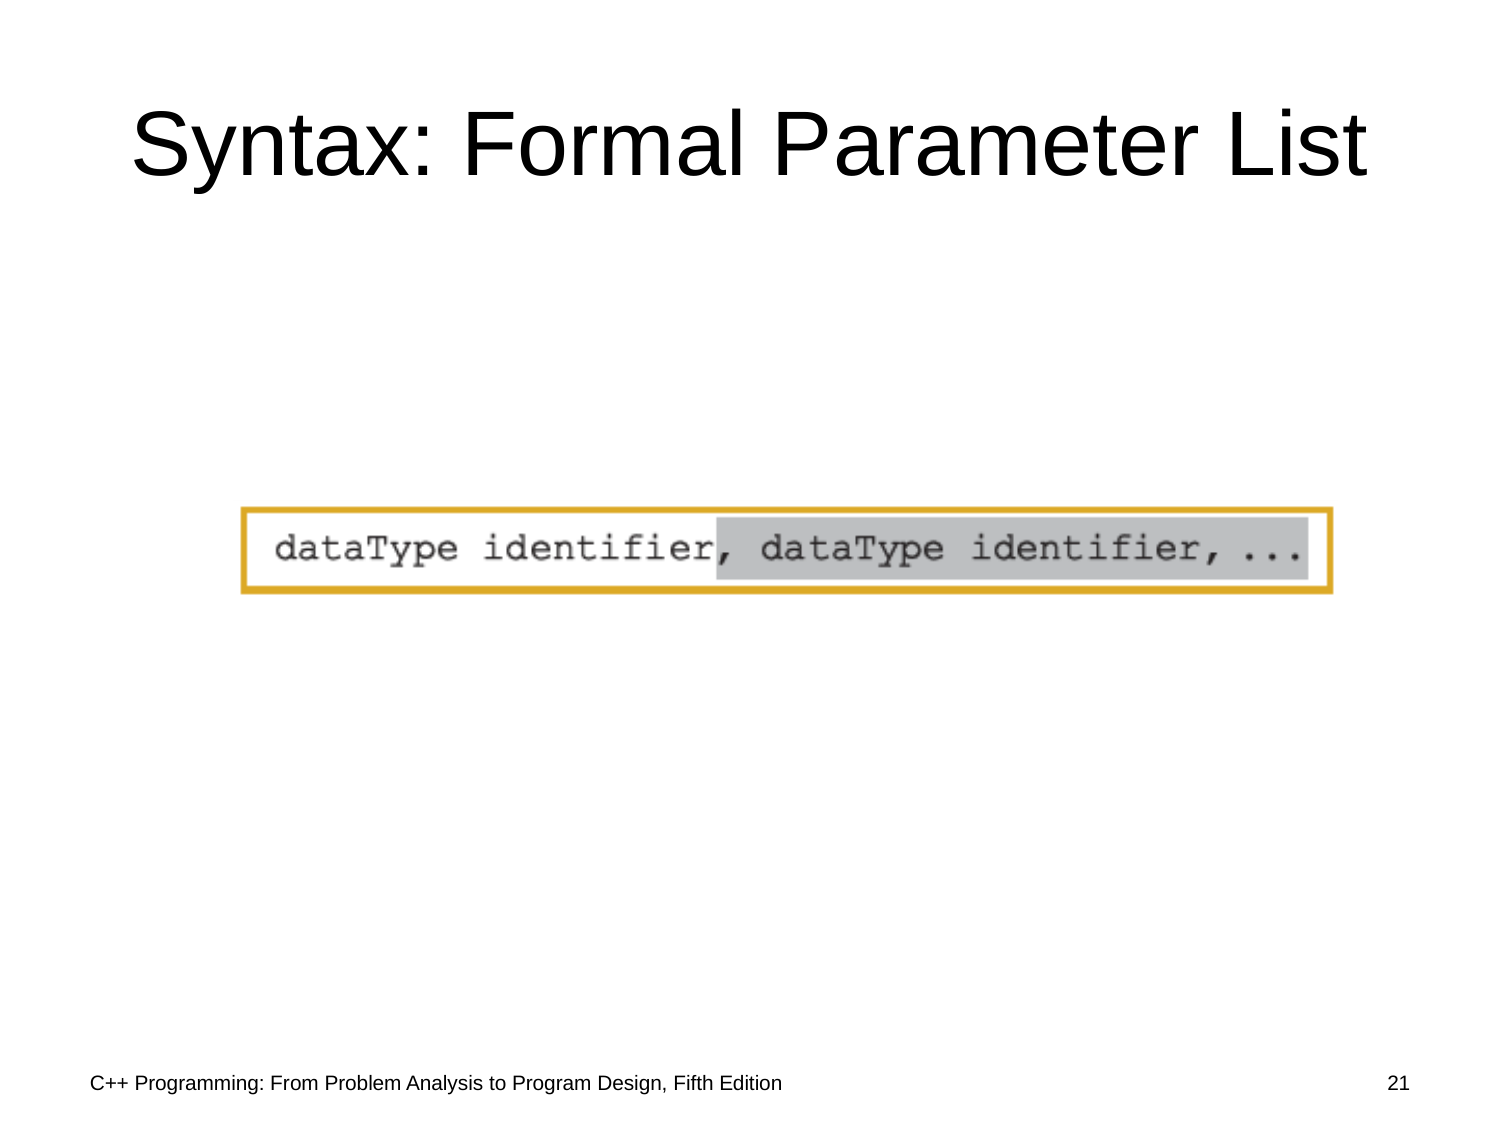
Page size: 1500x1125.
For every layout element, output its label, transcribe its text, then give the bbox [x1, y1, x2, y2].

picture [233, 499, 1338, 600]
title Syntax: Formal Parameter List [75, 45, 1425, 233]
